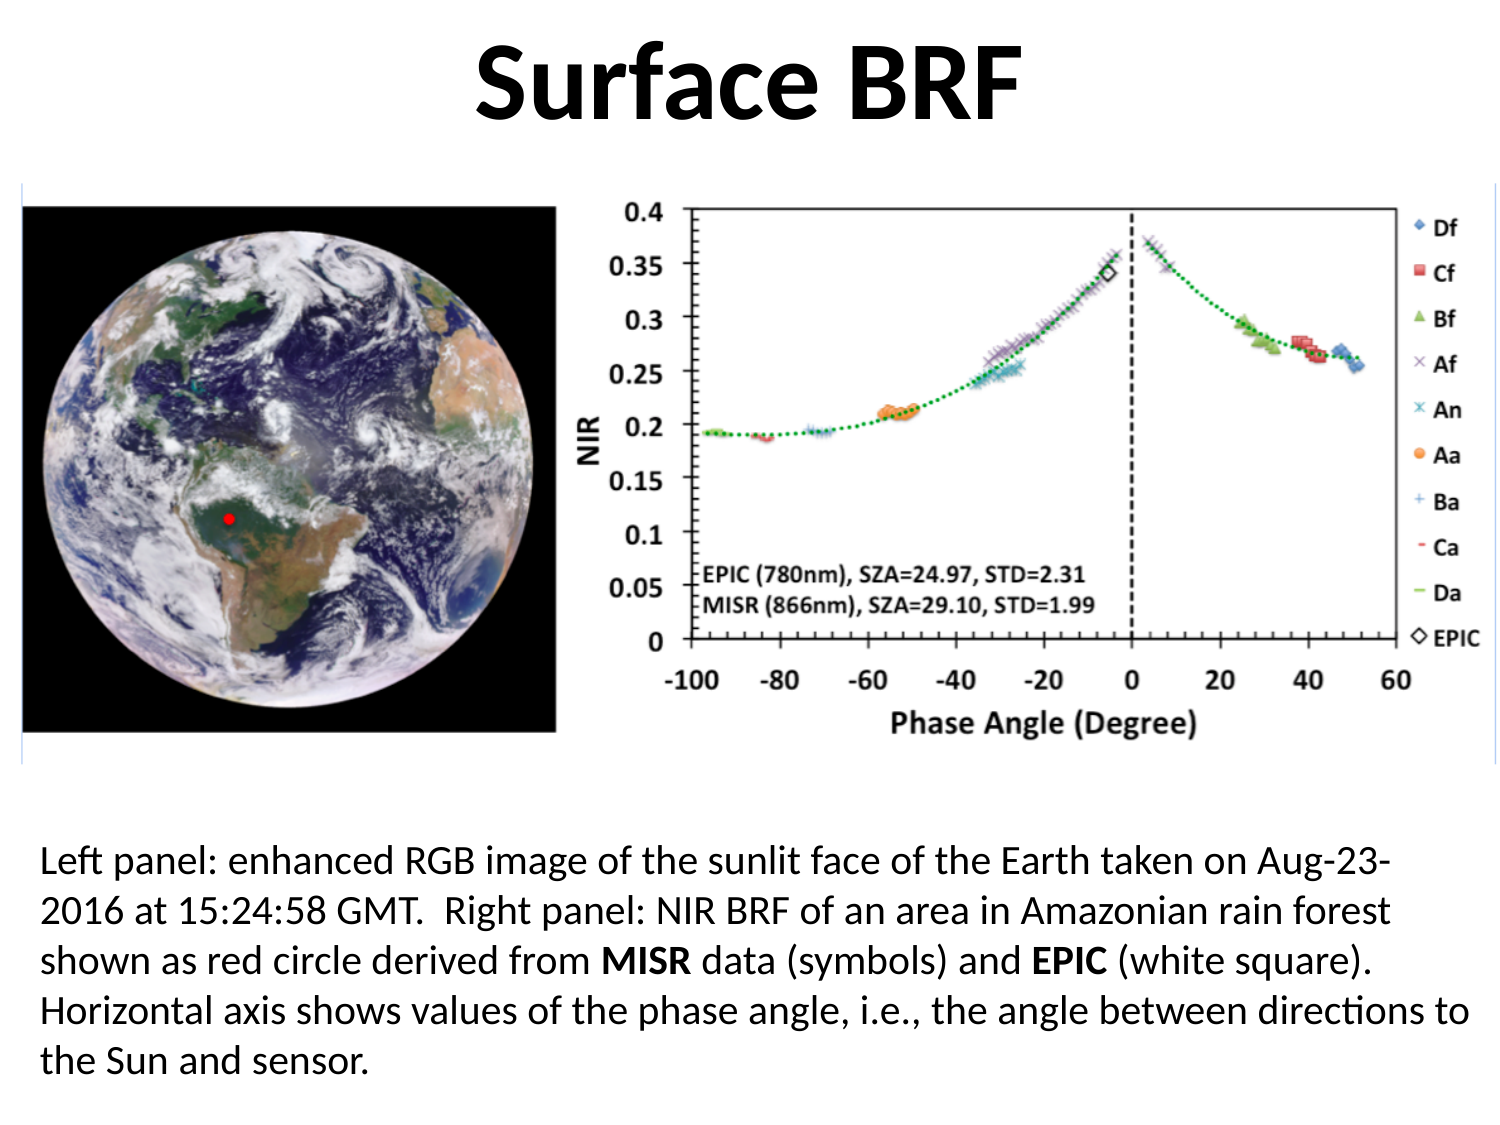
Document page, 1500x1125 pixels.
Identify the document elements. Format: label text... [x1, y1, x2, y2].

text_box Left panel: enhanced RGB image of the sunlit face of the Earth taken on Aug-23-2016 at 15:24:58 GMT. Right panel: NIR BRF of an area in Amazonian rain forest shown as red circle derived from MISR data (symbols) and EPIC (white square). Horizontal axis shows values of the phase angle, i.e., the angle between directions to the Sun and sensor. [24, 825, 1488, 1090]
text_box Surface BRF [0, 0, 1500, 150]
picture [0, 162, 1500, 772]
